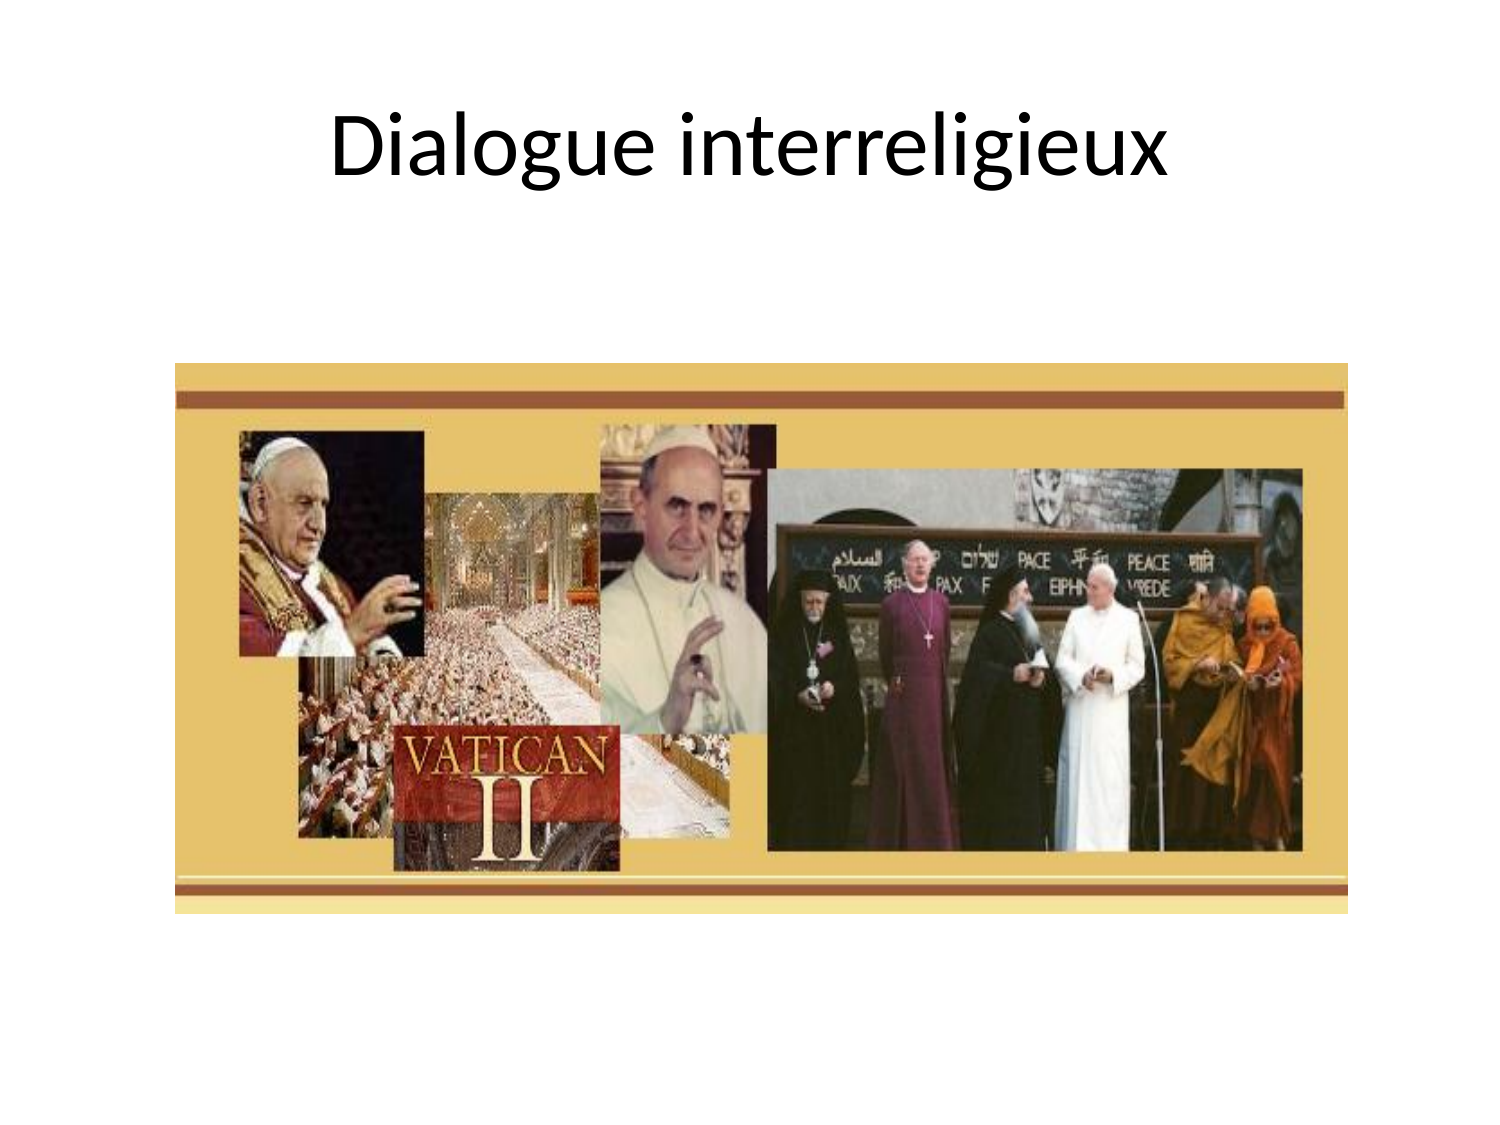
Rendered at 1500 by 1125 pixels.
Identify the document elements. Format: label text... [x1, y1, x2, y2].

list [175, 363, 1348, 915]
title Dialogue interreligieux [75, 45, 1425, 233]
